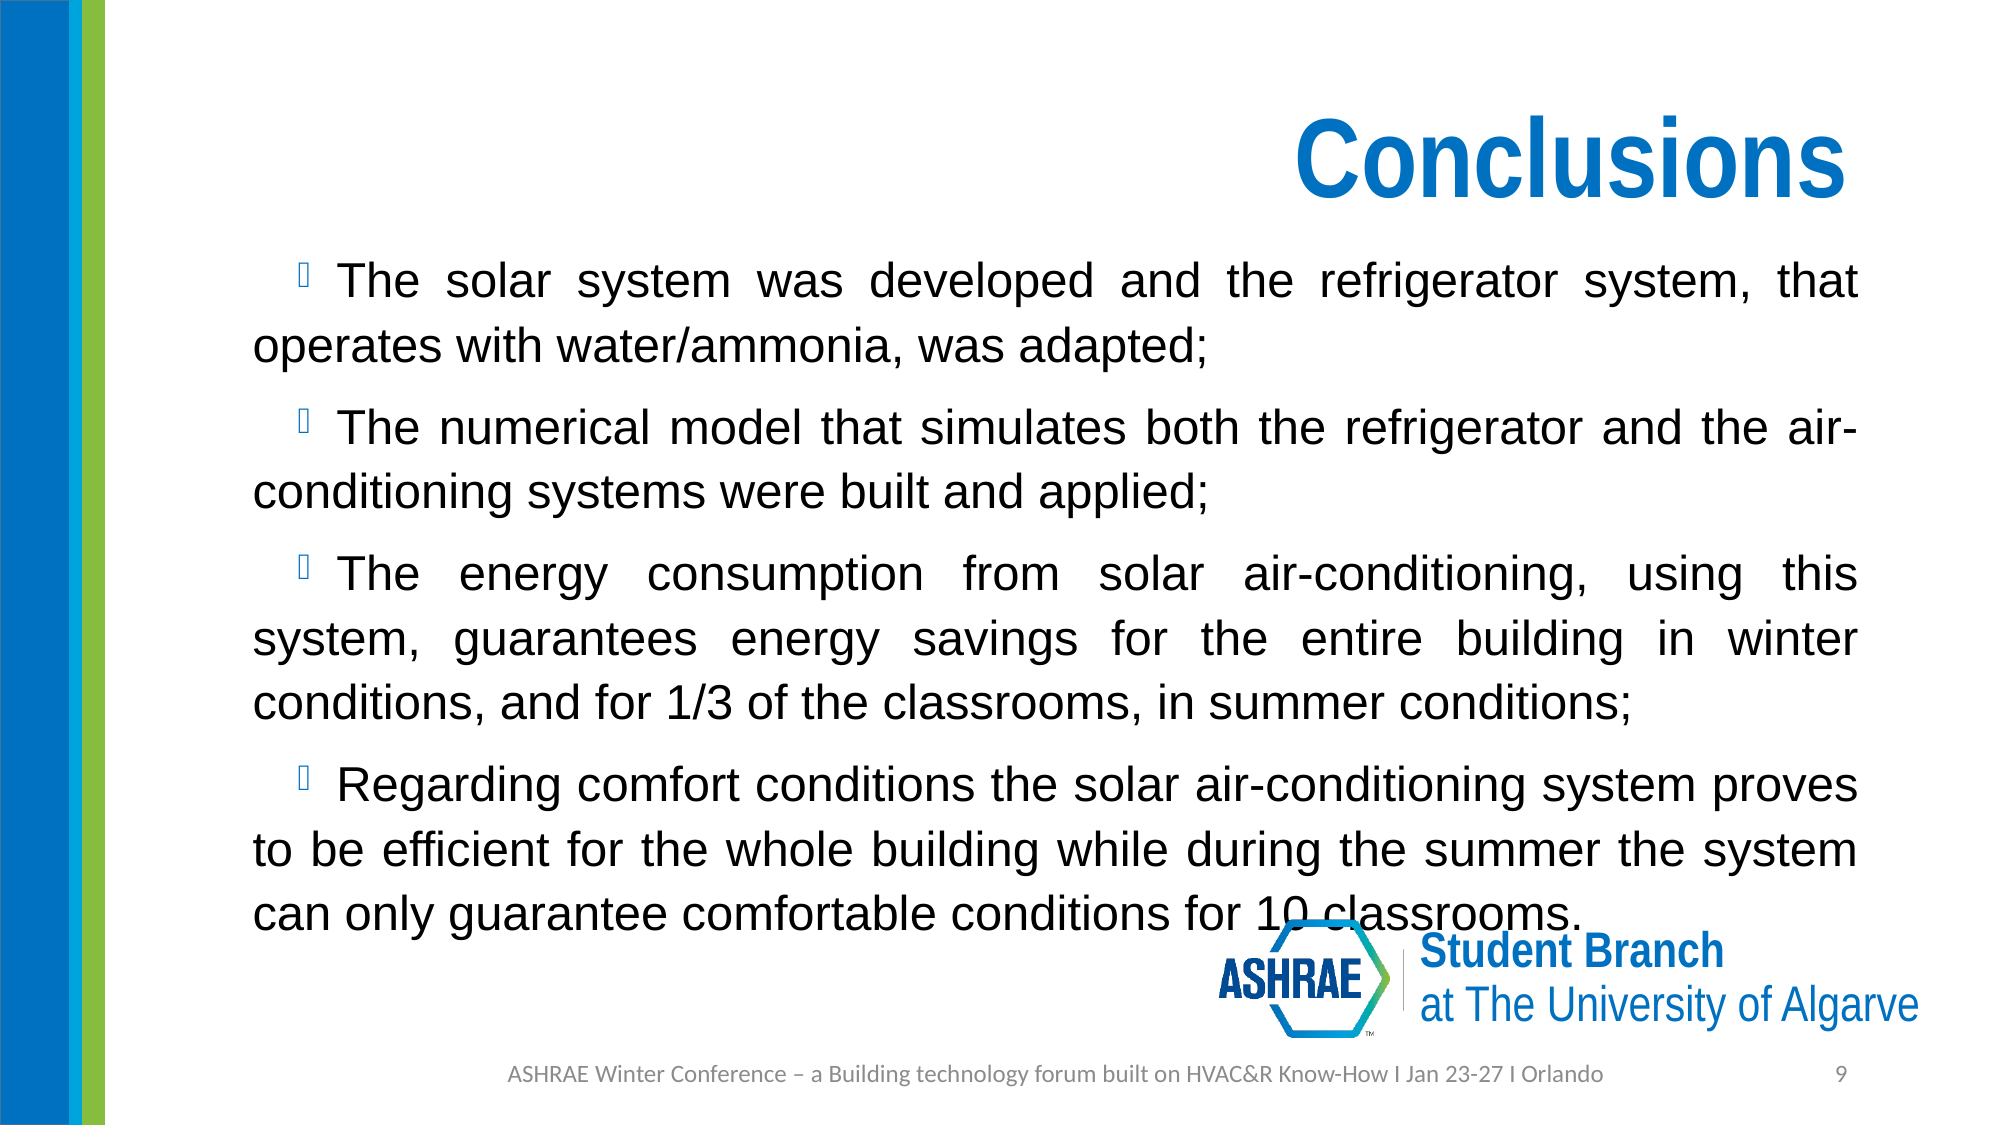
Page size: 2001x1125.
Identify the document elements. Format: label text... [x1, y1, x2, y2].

text_box [82, 0, 105, 1125]
text_box Student Branch at The University of Algarve [1405, 917, 2000, 1039]
text_box [0, 0, 69, 1125]
list The solar system was developed and the refrigerator system, that operates with water/ammonia, was adapted; The numerical model that simulates both the refrigerator and the air-conditioning systems were built and applied; The energy consumption from solar air-conditioning, using this system, guarantees energy savings for the entire building in winter conditions, and for 1/3 of the classrooms, in summer conditions; Regarding comfort conditions the solar air-conditioning system proves to be efficient for the whole building while during the summer the system can only guarantee comfortable conditions for 10 classrooms. [151, 235, 1876, 950]
picture [1209, 915, 1405, 1041]
footer ASHRAE Winter Conference – a Building technology forum built on HVAC&R Know-How I Jan 23-27 I Orlando [137, 1042, 1977, 1103]
text_box [69, 0, 82, 1125]
title Conclusions [137, 52, 1863, 271]
